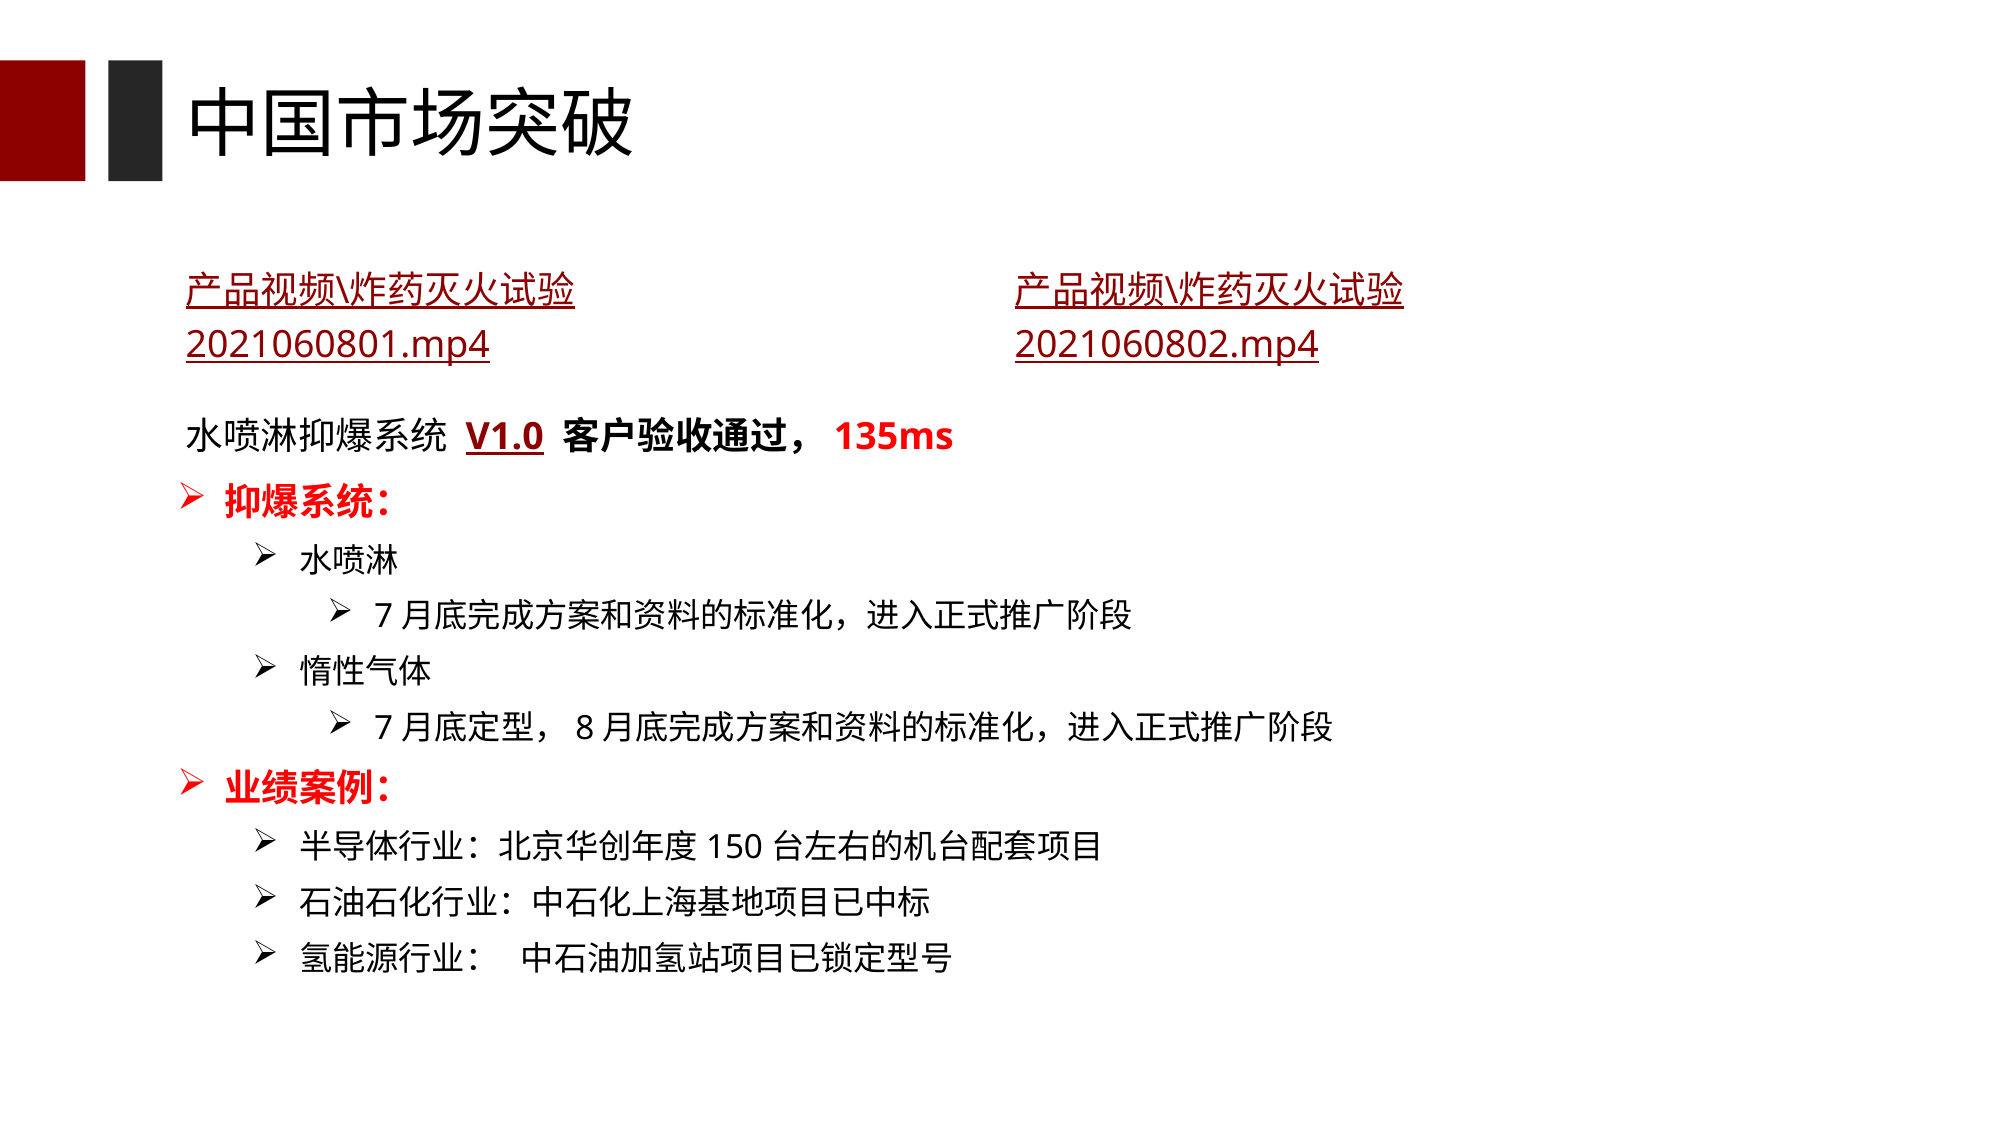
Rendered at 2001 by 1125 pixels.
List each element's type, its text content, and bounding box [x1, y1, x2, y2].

text_box [107, 59, 163, 182]
text_box 抑爆系统： 水喷淋 7月底完成方案和资料的标准化，进入正式推广阶段 惰性气体 7月底定型，8月底完成方案和资料的标准化，进入正式推广阶段 业绩案例： 半导体行业：北京华创年度150台左右的机台配套项目 石油石化行业：中石化上海基地项目已中标 氢能源行业： 中石油加氢站项目已锁定型号 [162, 452, 1460, 985]
text_box 产品视频\炸药灭火试验2021060802.mp4 [999, 258, 1558, 379]
text_box [0, 59, 86, 182]
text_box 中国市场突破 [170, 67, 693, 173]
text_box 水喷淋抑爆系统 V1.0 客户验收通过，135ms [170, 373, 1124, 452]
text_box 产品视频\炸药灭火试验2021060801.mp4 [170, 258, 729, 373]
